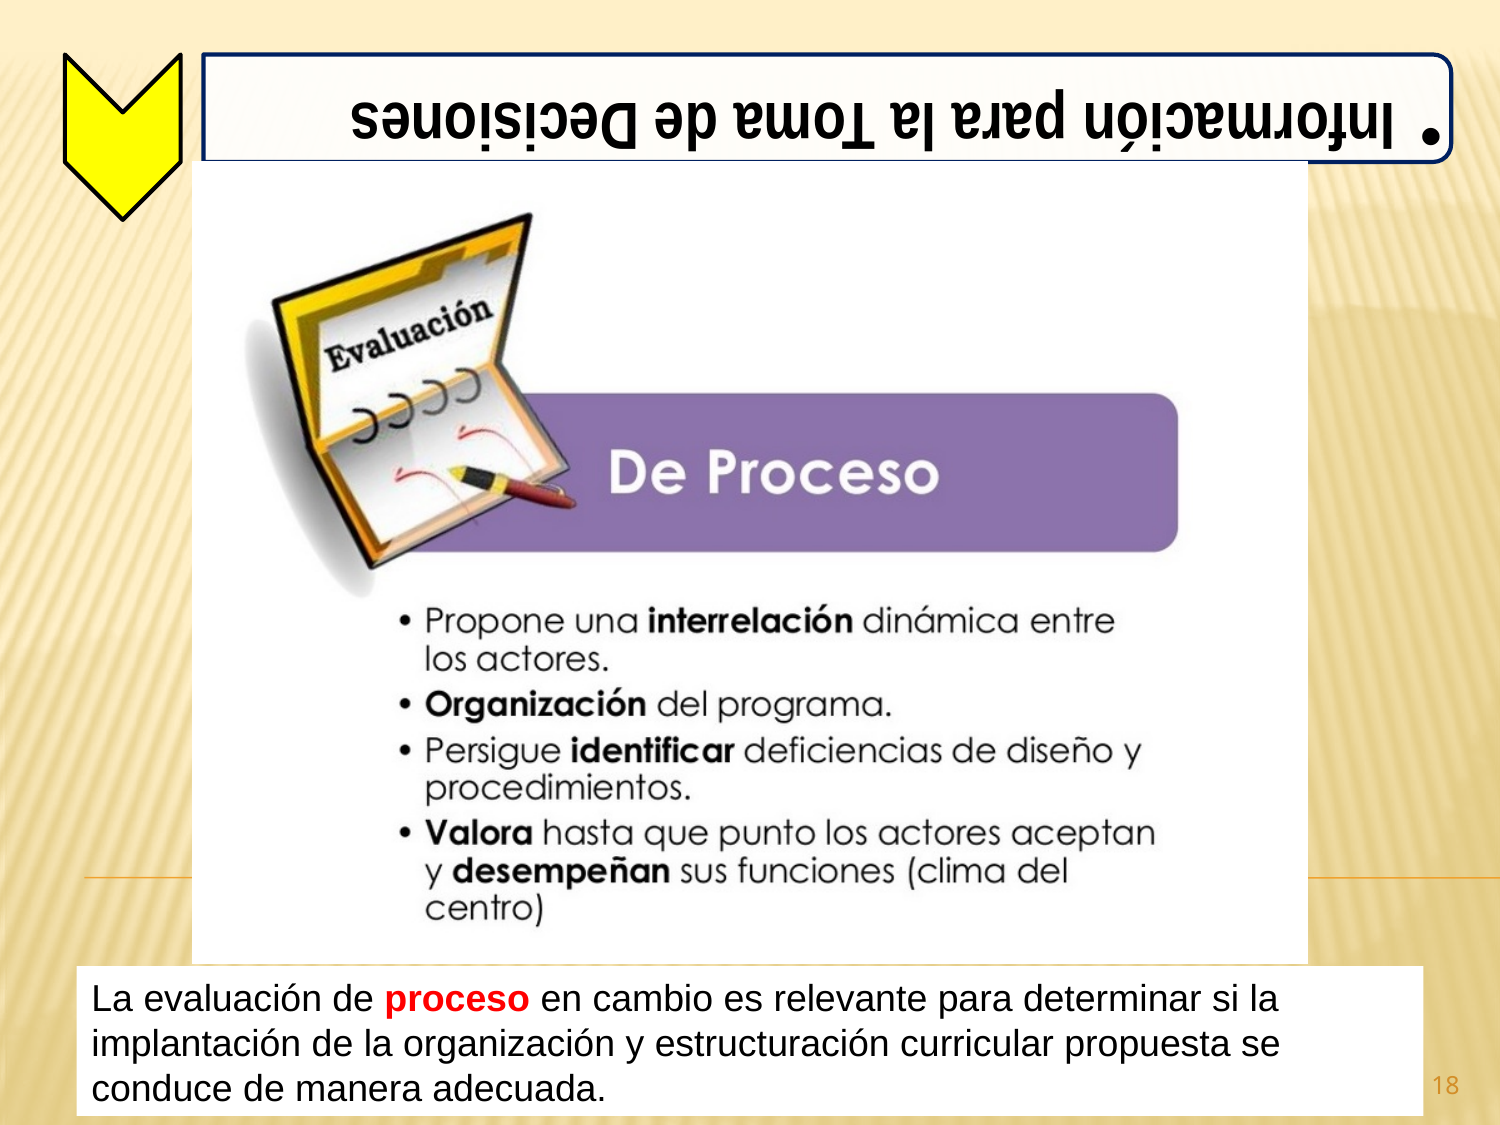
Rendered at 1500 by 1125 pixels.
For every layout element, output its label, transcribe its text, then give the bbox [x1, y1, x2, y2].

picture [192, 161, 1308, 964]
text_box La evaluación de proceso en cambio es relevante para determinar si la implantación de la organización y estructuración curricular propuesta se conduce de manera adecuada. [76, 966, 1424, 1116]
slide_number 18 [1350, 1061, 1475, 1103]
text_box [64, 54, 1460, 221]
